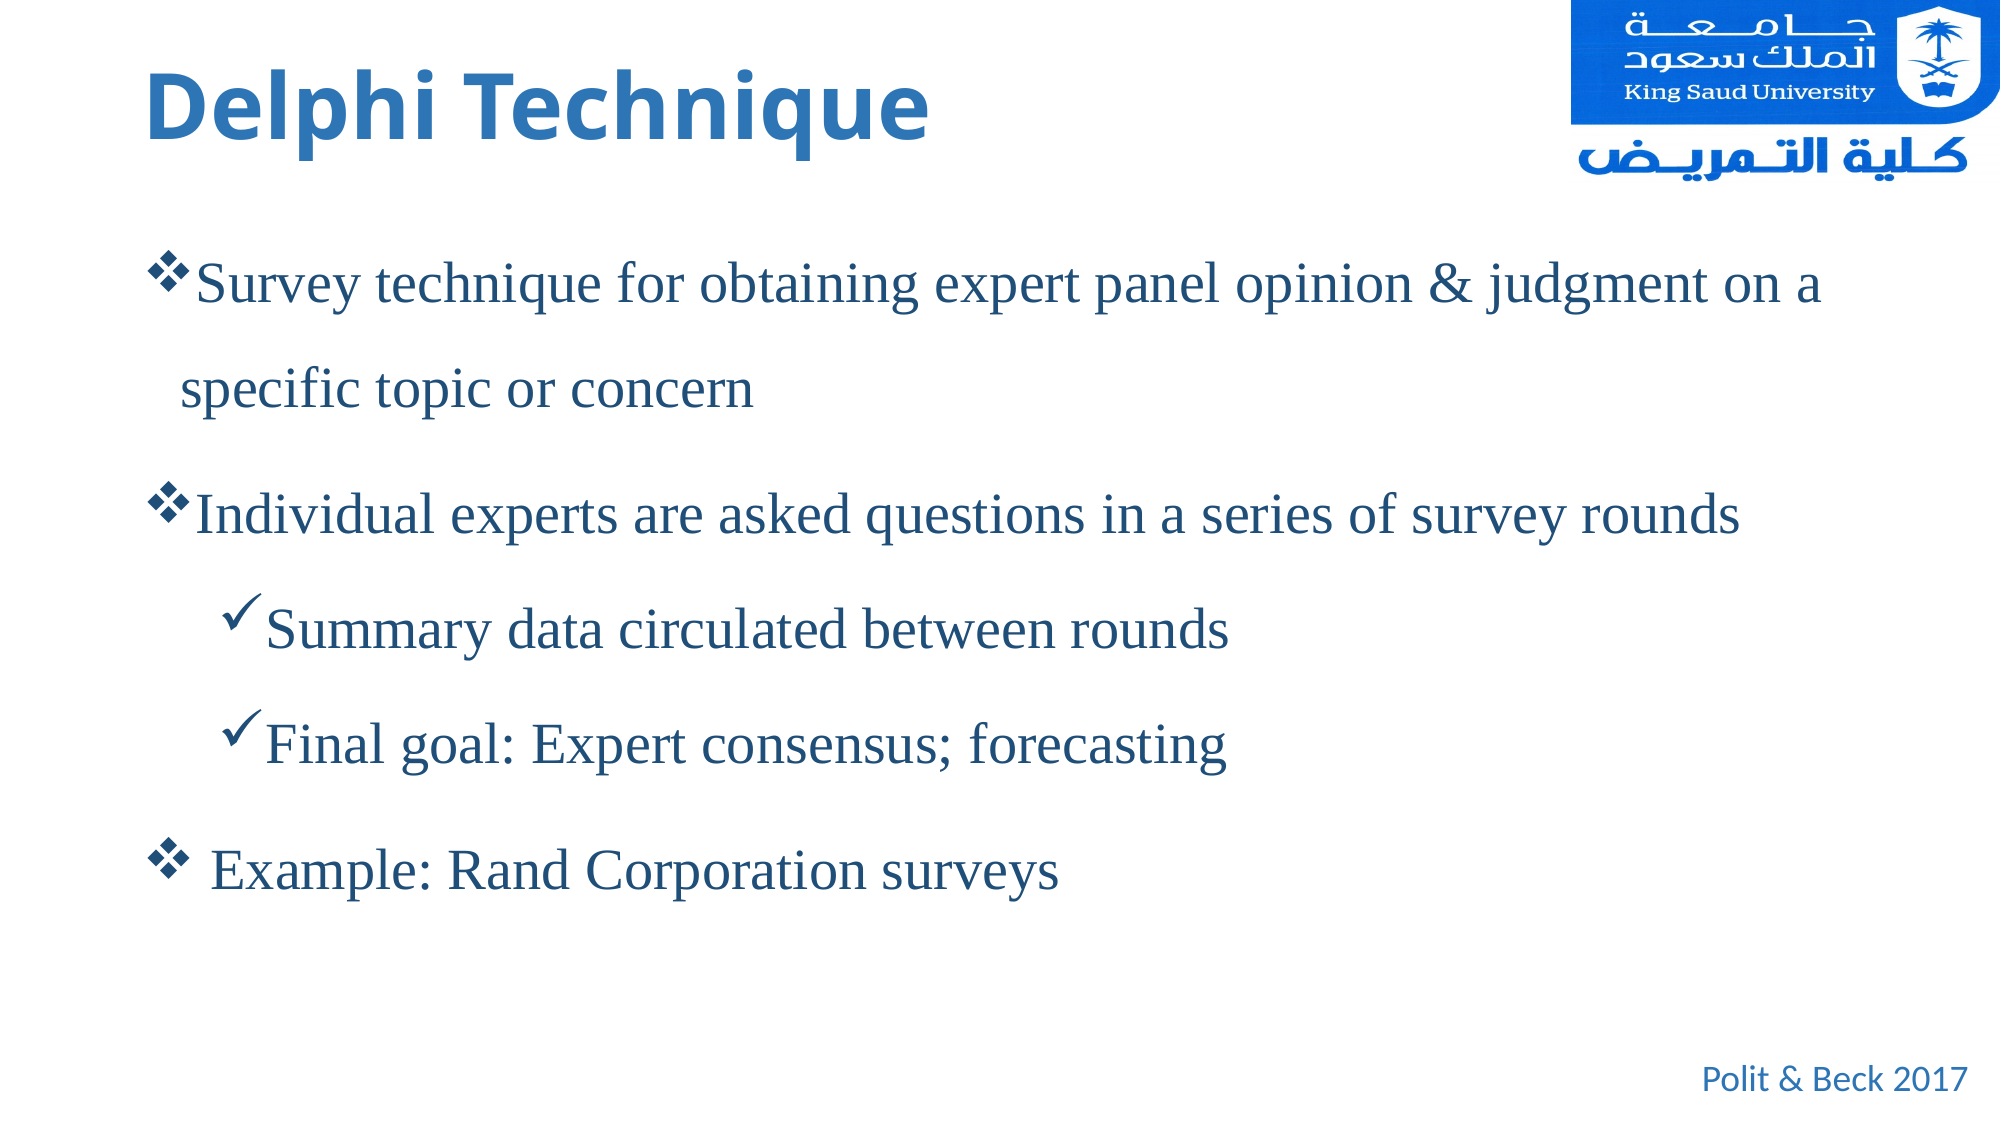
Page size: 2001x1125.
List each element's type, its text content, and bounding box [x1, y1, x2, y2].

title Delphi Technique [127, 8, 1853, 187]
picture [1571, 0, 2000, 185]
text_box Polit & Beck 2017 [1686, 1046, 1984, 1107]
list Survey technique for obtaining expert panel opinion & judgment on a specific topic or concern Individual experts are asked questions in a series of survey rounds Summary data circulated between rounds Final goal: Expert consensus; forecasting Example: Rand Corporation surveys [127, 201, 1853, 1030]
